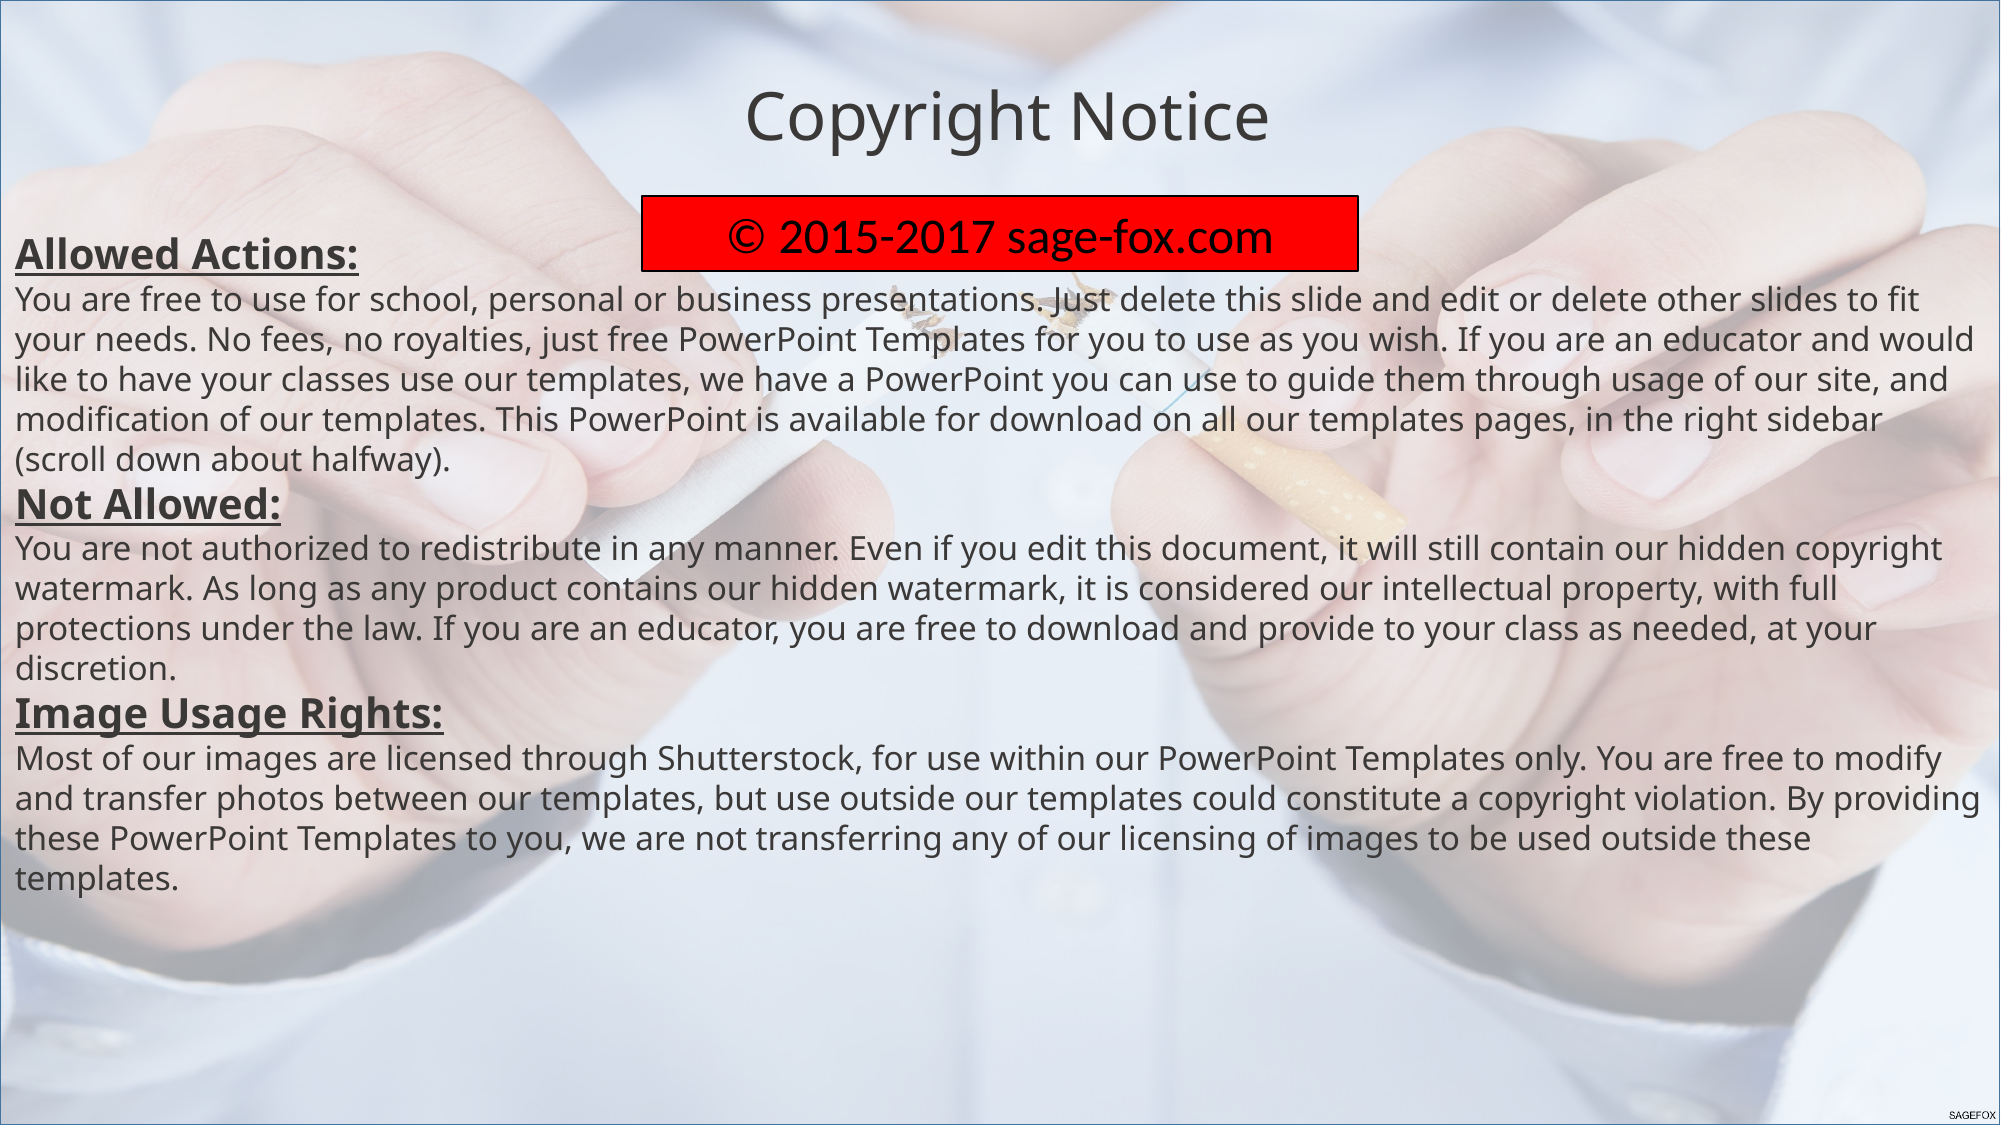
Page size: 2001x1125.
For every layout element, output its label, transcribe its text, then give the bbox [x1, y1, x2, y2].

text_box © 2015-2017 sage-fox.com [641, 196, 1358, 272]
text_box Allowed Actions: You are free to use for school, personal or business presentations. Just delete this slide and edit or delete other slides to fit your needs. No fees, no royalties, just free PowerPoint Templates for you to use as you wish. If you are an educator and would like to have your classes use our templates, we have a PowerPoint you can use to guide them through usage of our site, and modification of our templates. This PowerPoint is available for download on all our templates pages, in the right sidebar (scroll down about halfway). Not Allowed: You are not authorized to redistribute in any manner. Even if you edit this document, it will still contain our hidden copyright watermark. As long as any product contains our hidden watermark, it is considered our intellectual property, with full protections under the law. If you are an educator, you are free to download and provide to your class as needed, at your discretion. Image Usage Rights: Most of our images are licensed through Shutterstock, for use within our PowerPoint Templates only. You are free to modify and transfer photos between our templates, but use outside our templates could constitute a copyright violation. By providing these PowerPoint Templates to you, we are not transferring any of our licensing of images to be used outside these templates. [0, 0, 2000, 1125]
title Copyright Notice [493, 60, 1524, 178]
